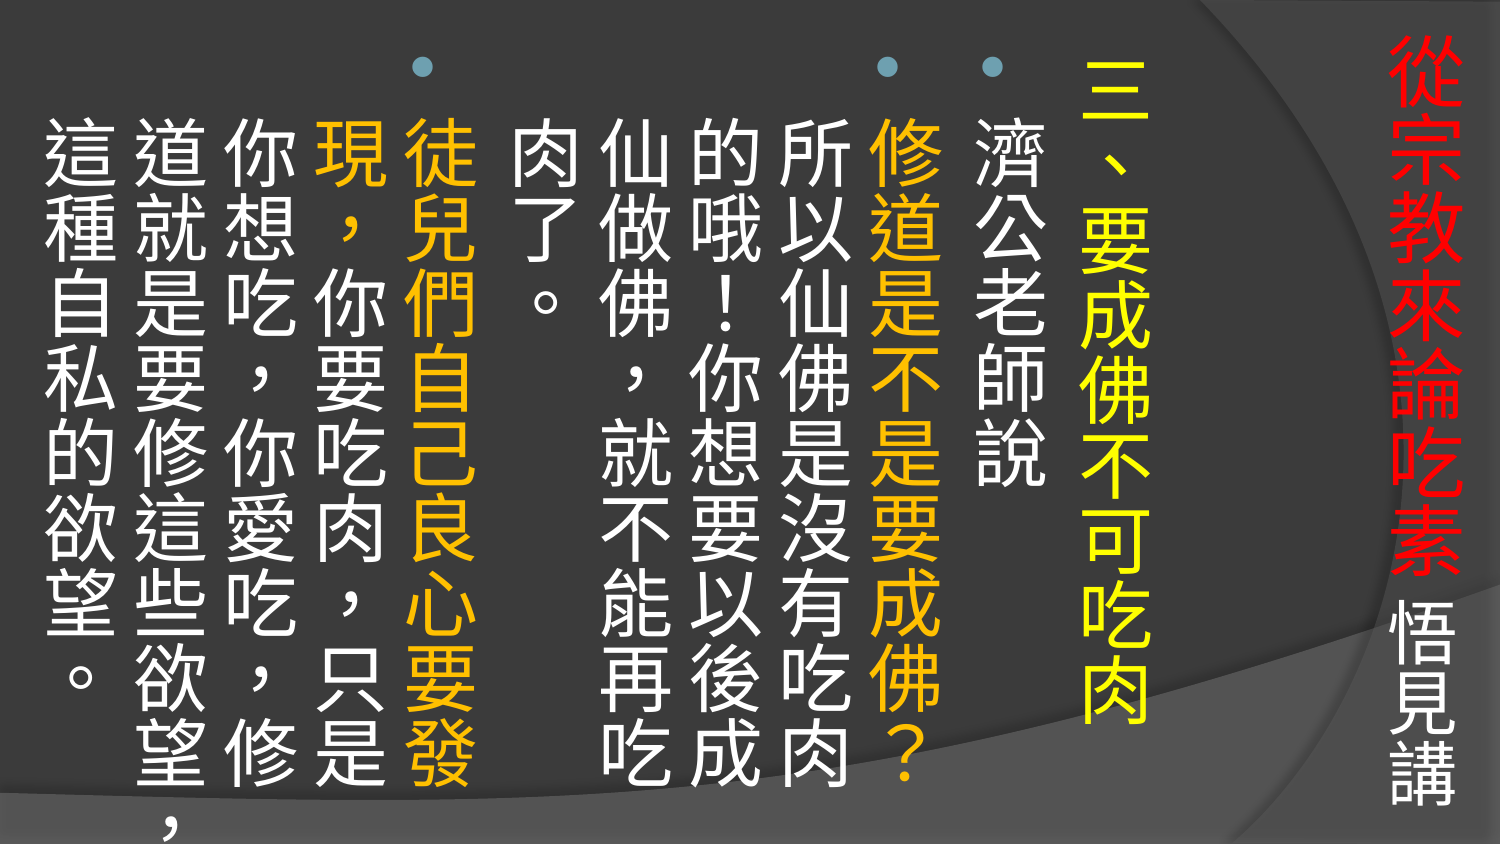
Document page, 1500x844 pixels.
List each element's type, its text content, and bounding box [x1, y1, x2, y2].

title 從宗教來論吃素 悟見講 [1364, 21, 1483, 820]
list 三、要成佛不可吃肉 濟公老師說 修道是不是要成佛？所以仙佛是沒有吃肉的哦！你想要以後成仙做佛，就不能再吃肉了。 徒兒們自己良心要發現，你要吃肉，只是你想吃，你愛吃，修道就是要修這些欲望，這種自私的欲望。 [25, 32, 1361, 824]
